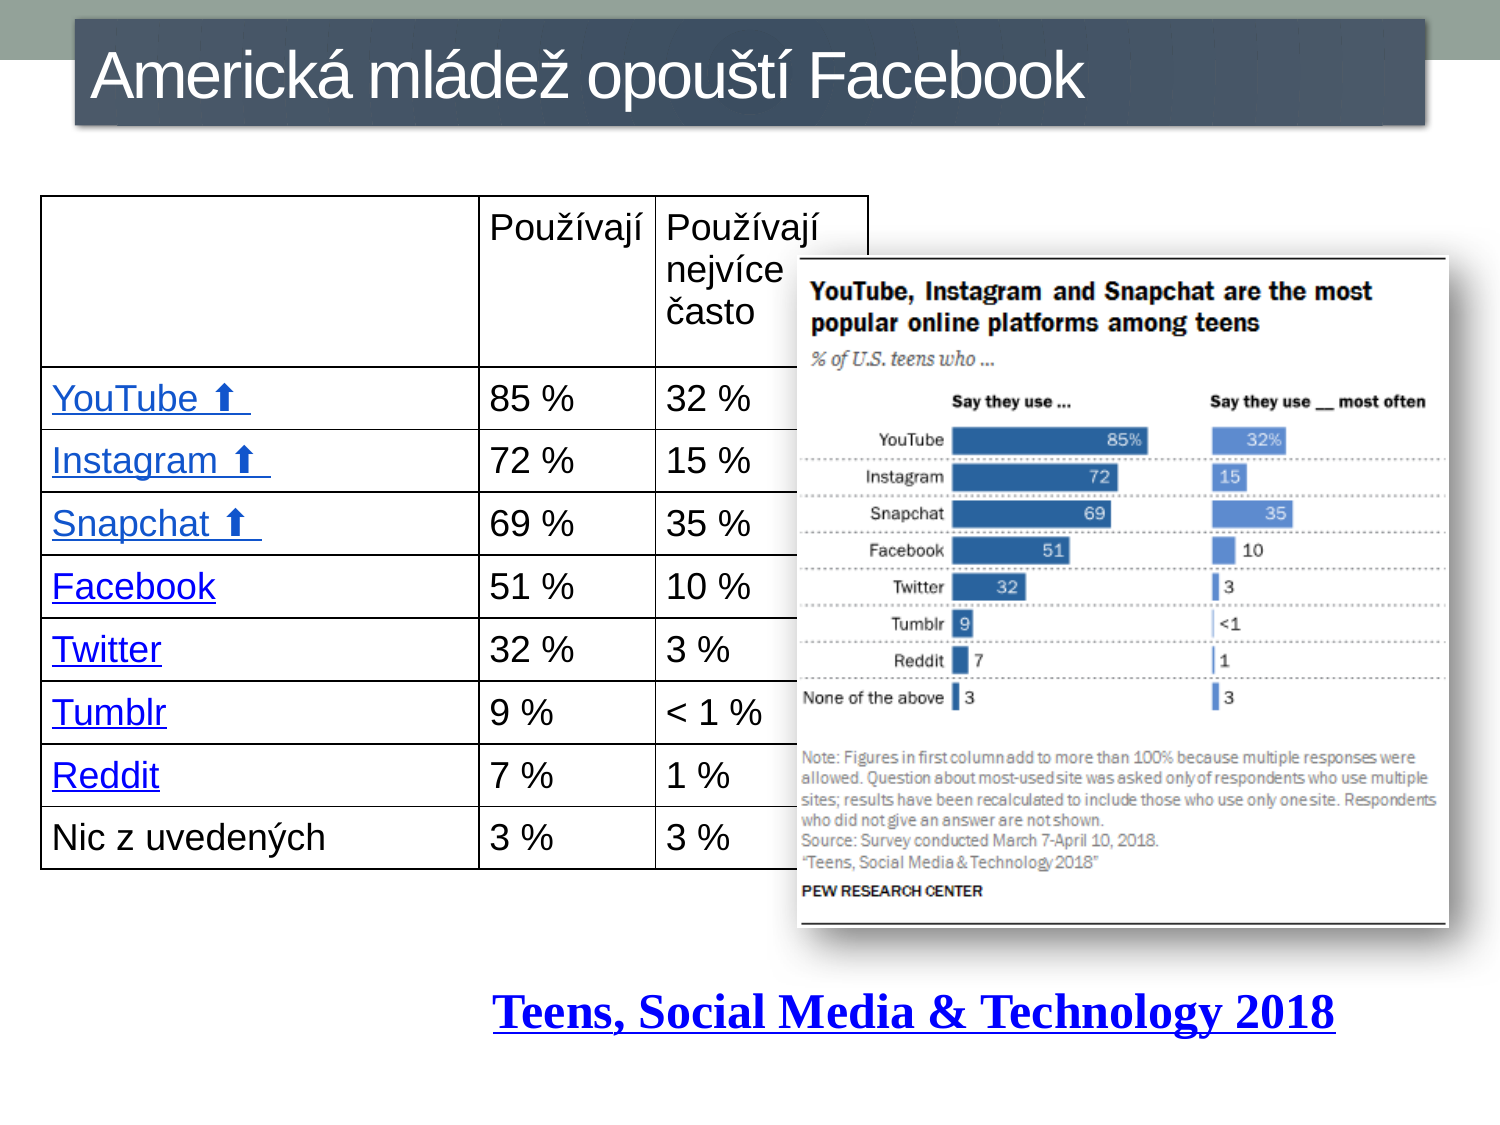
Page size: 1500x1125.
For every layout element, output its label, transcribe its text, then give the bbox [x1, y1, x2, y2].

table_cell 1 % [656, 745, 779, 806]
table_cell Reddit [42, 745, 478, 806]
text_box Teens, Social Media & Technology 2018 [478, 971, 1406, 1046]
table_cell Twitter [42, 619, 478, 680]
table_cell 10 % [656, 556, 779, 617]
table_cell 51 % [480, 556, 655, 617]
table_cell 3 % [480, 807, 655, 868]
table_cell 9 % [480, 682, 655, 743]
table_header Používají nejvíce často [656, 197, 867, 366]
table_cell YouTube ⬆ [42, 368, 478, 429]
table_cell 3 % [656, 619, 779, 680]
table_cell 7 % [480, 745, 655, 806]
table_cell 35 % [656, 493, 779, 554]
table_cell Instagram ⬆ [42, 430, 478, 491]
table_header Používají [480, 197, 655, 366]
table_cell 85 % [480, 368, 655, 429]
table_header [42, 197, 478, 366]
table_cell 15 % [656, 430, 779, 491]
table_cell Snapchat ⬆ [42, 493, 478, 554]
table_cell 69 % [480, 493, 655, 554]
table_cell 32 % [480, 619, 655, 680]
text_box Americká mládež opouští Facebook [74, 19, 1425, 126]
table_cell < 1 % [656, 682, 779, 743]
table_cell 72 % [480, 430, 655, 491]
picture [796, 255, 1450, 928]
table_cell Nic z uvedených [42, 807, 478, 868]
table_cell Tumblr [42, 682, 478, 743]
table_cell Facebook [42, 556, 478, 617]
table_cell 3 % [656, 807, 779, 868]
table_cell 32 % [656, 368, 779, 429]
